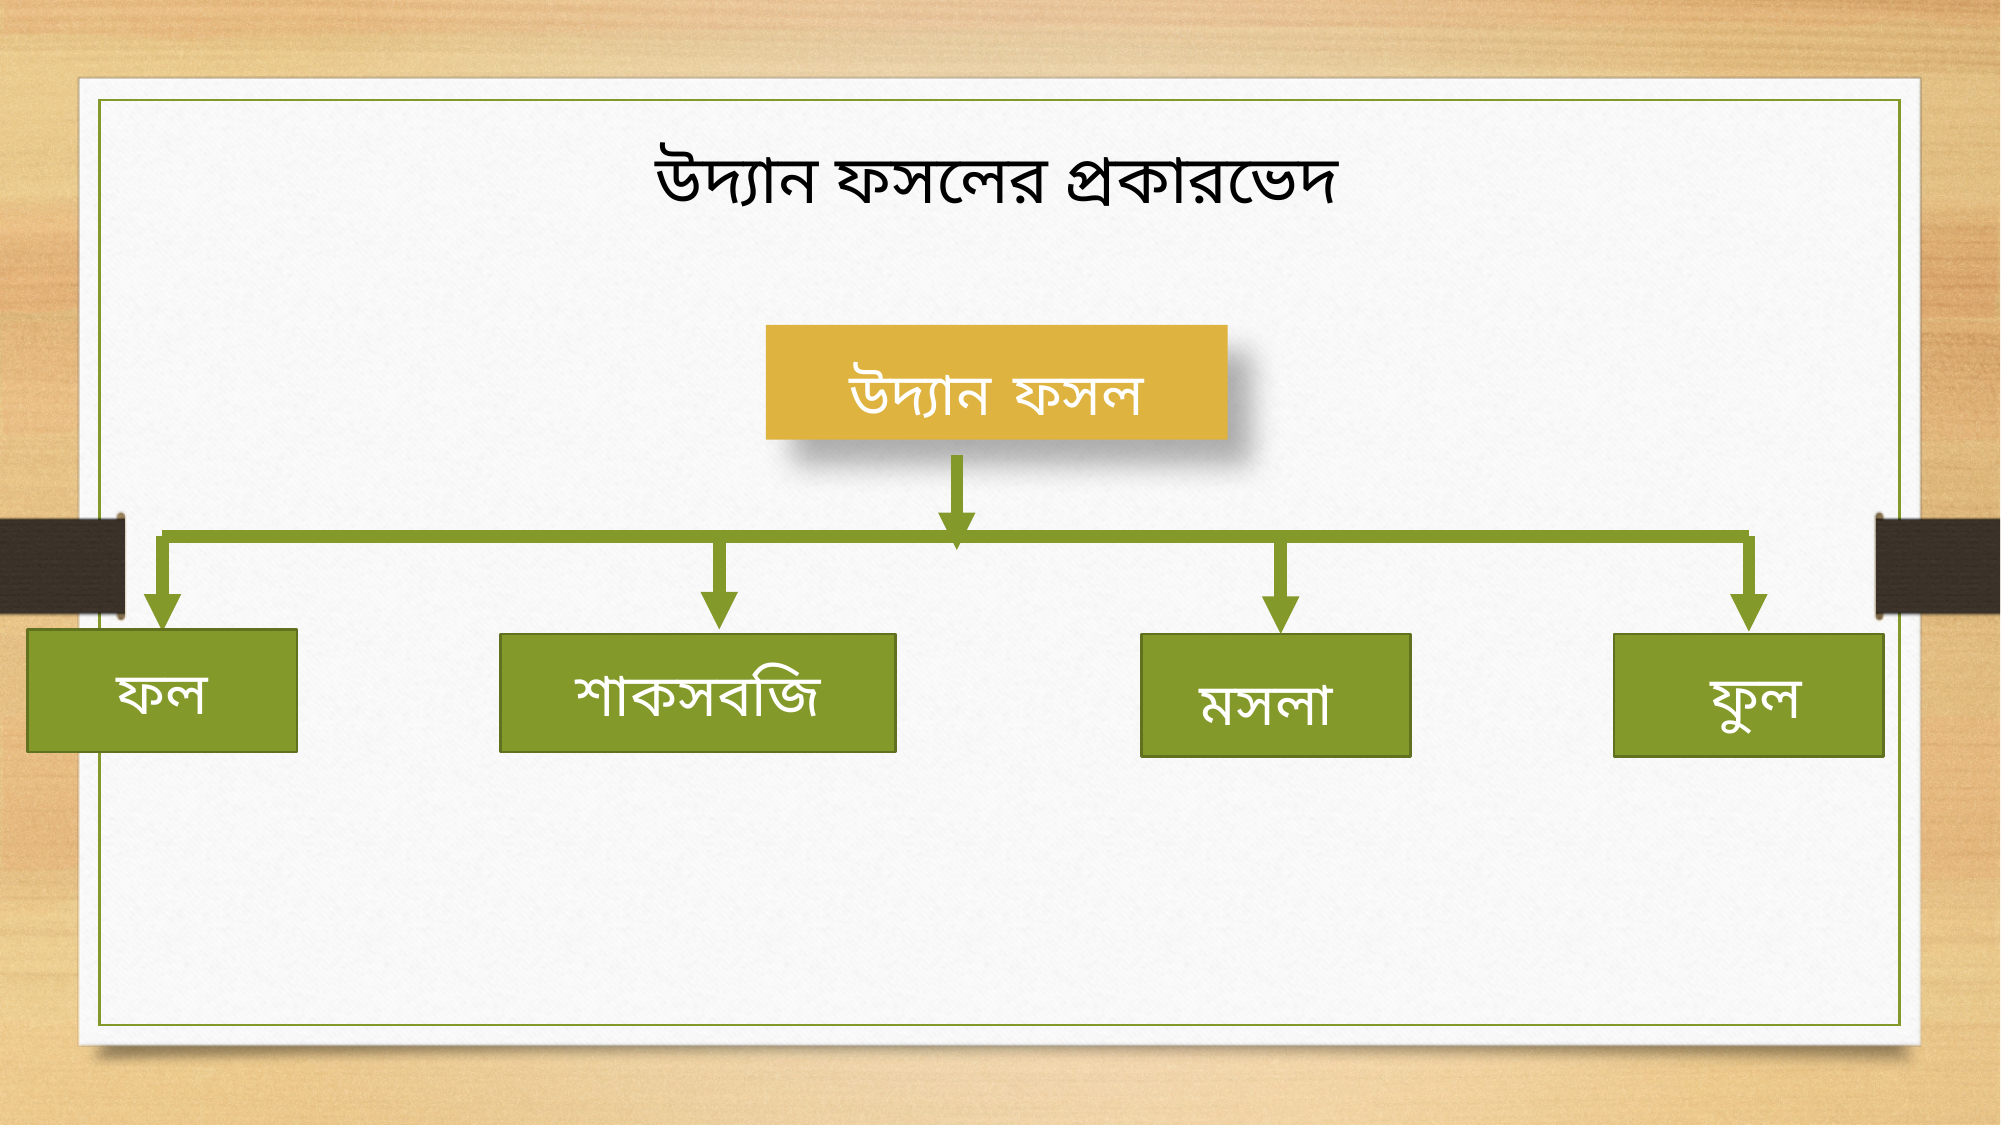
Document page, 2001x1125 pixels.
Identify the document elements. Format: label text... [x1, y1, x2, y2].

text_box মসলা [1140, 633, 1412, 758]
text_box ফল [26, 628, 298, 753]
text_box উদ্যান ফসলের প্রকারভেদ [640, 129, 1548, 225]
text_box ‍ফুল [1613, 633, 1885, 758]
text_box শাকসবজি [499, 633, 897, 753]
picture [0, 0, 2001, 1125]
text_box উদ্যান ফসল [764, 323, 1230, 442]
